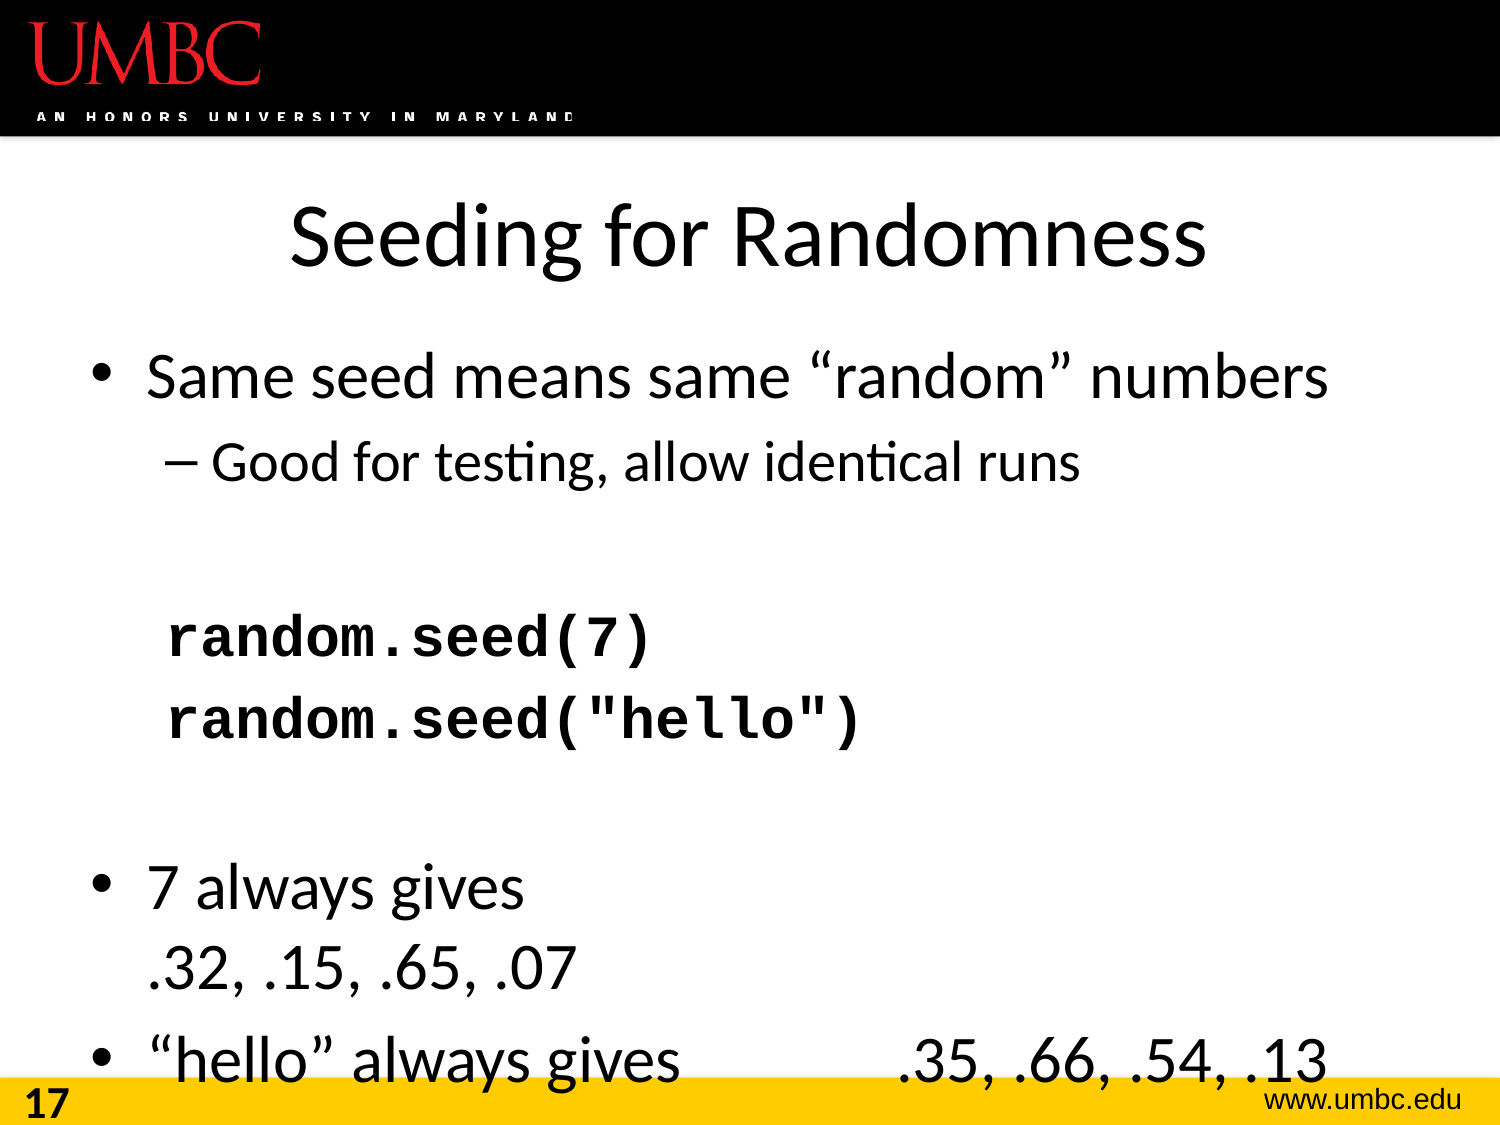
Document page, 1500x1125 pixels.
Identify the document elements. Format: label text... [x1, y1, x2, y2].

title Seeding for Randomness [75, 136, 1425, 324]
slide_number 17 [0, 1065, 94, 1125]
list Same seed means same “random” numbers Good for testing, allow identical runs random.seed(7) random.seed("hello") 7 always gives .32, .15, .65, .07 “hello” always gives .35, .66, .54, .13 [75, 324, 1425, 1066]
